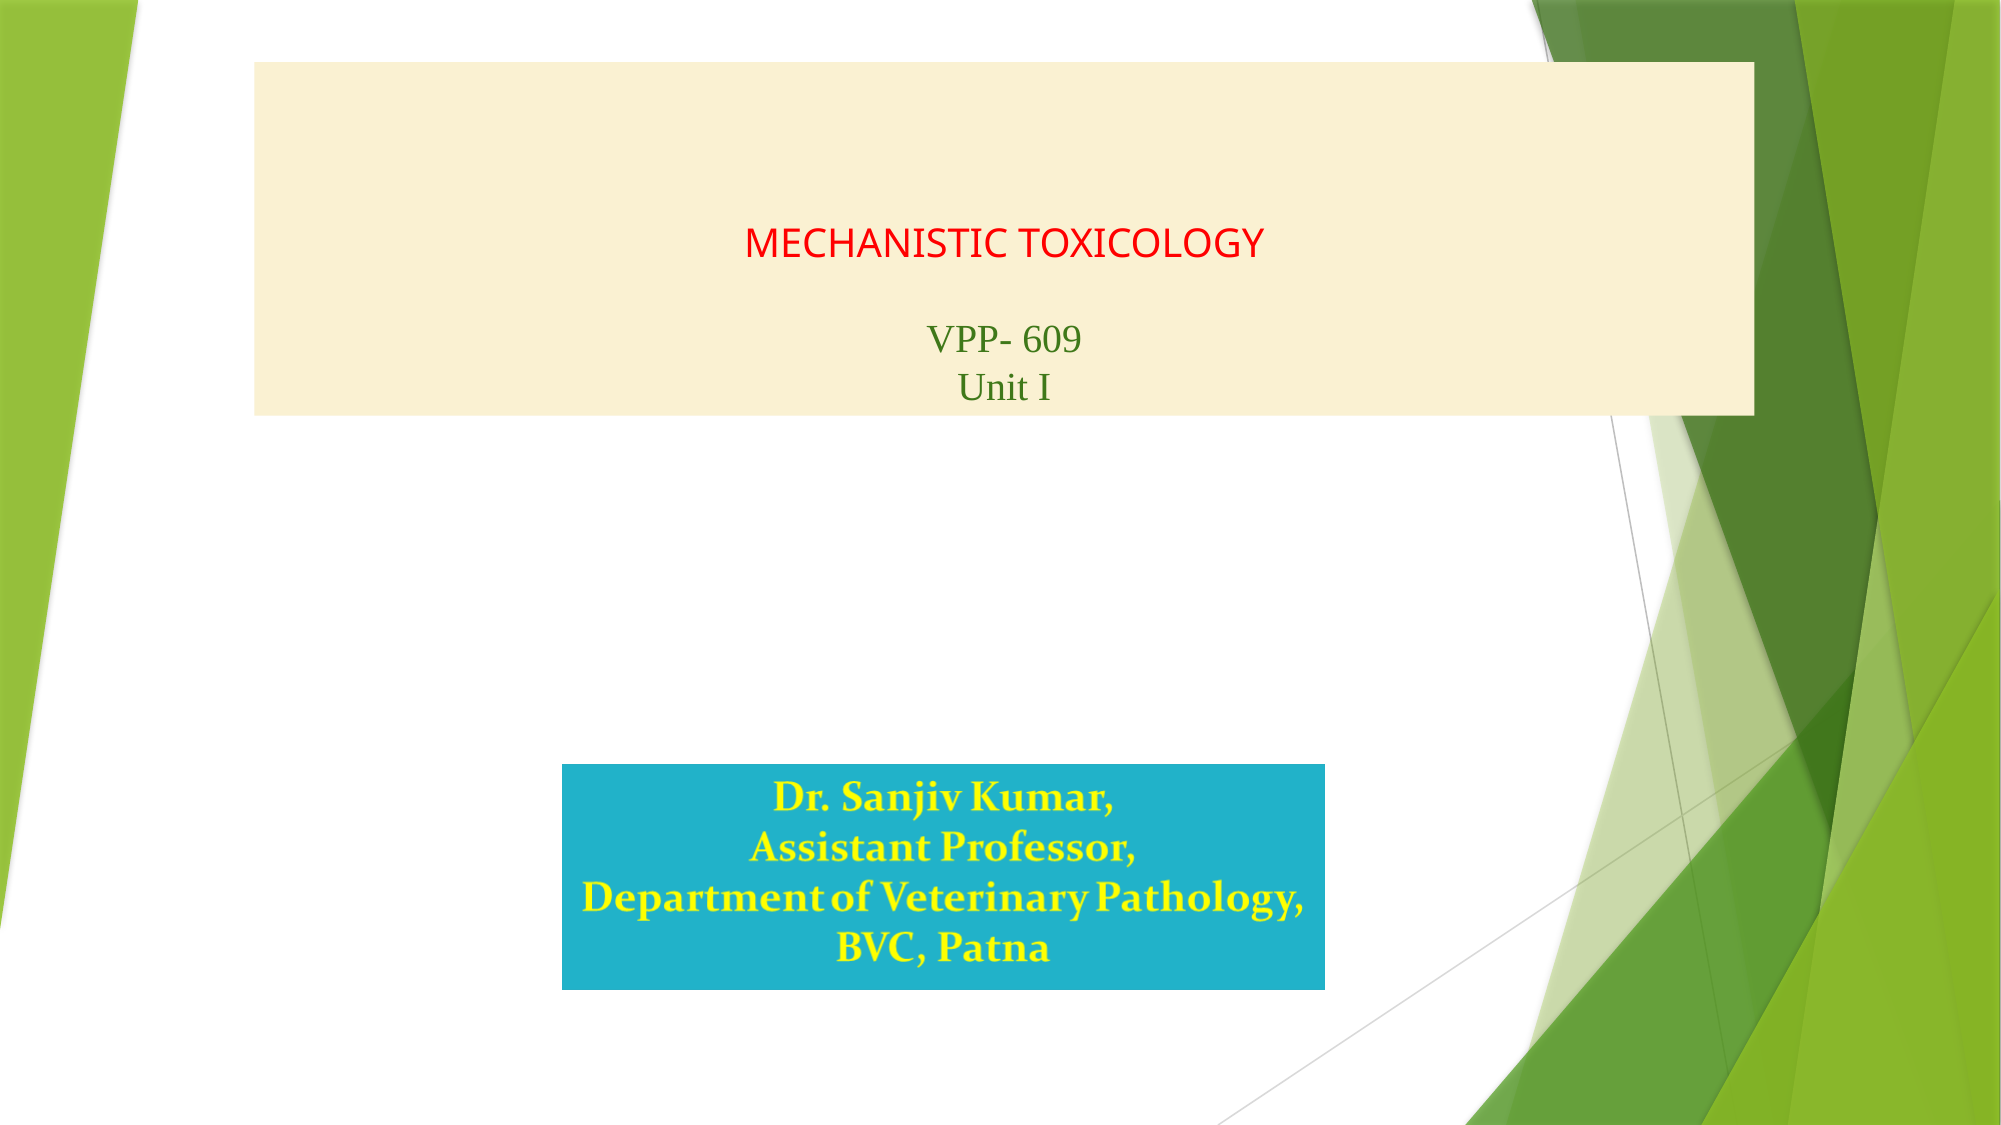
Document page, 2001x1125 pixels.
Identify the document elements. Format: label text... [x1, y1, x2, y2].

picture [554, 758, 1330, 998]
title MECHANISTIC TOXICOLOGY VPP- 609 Unit I [254, 62, 1755, 416]
